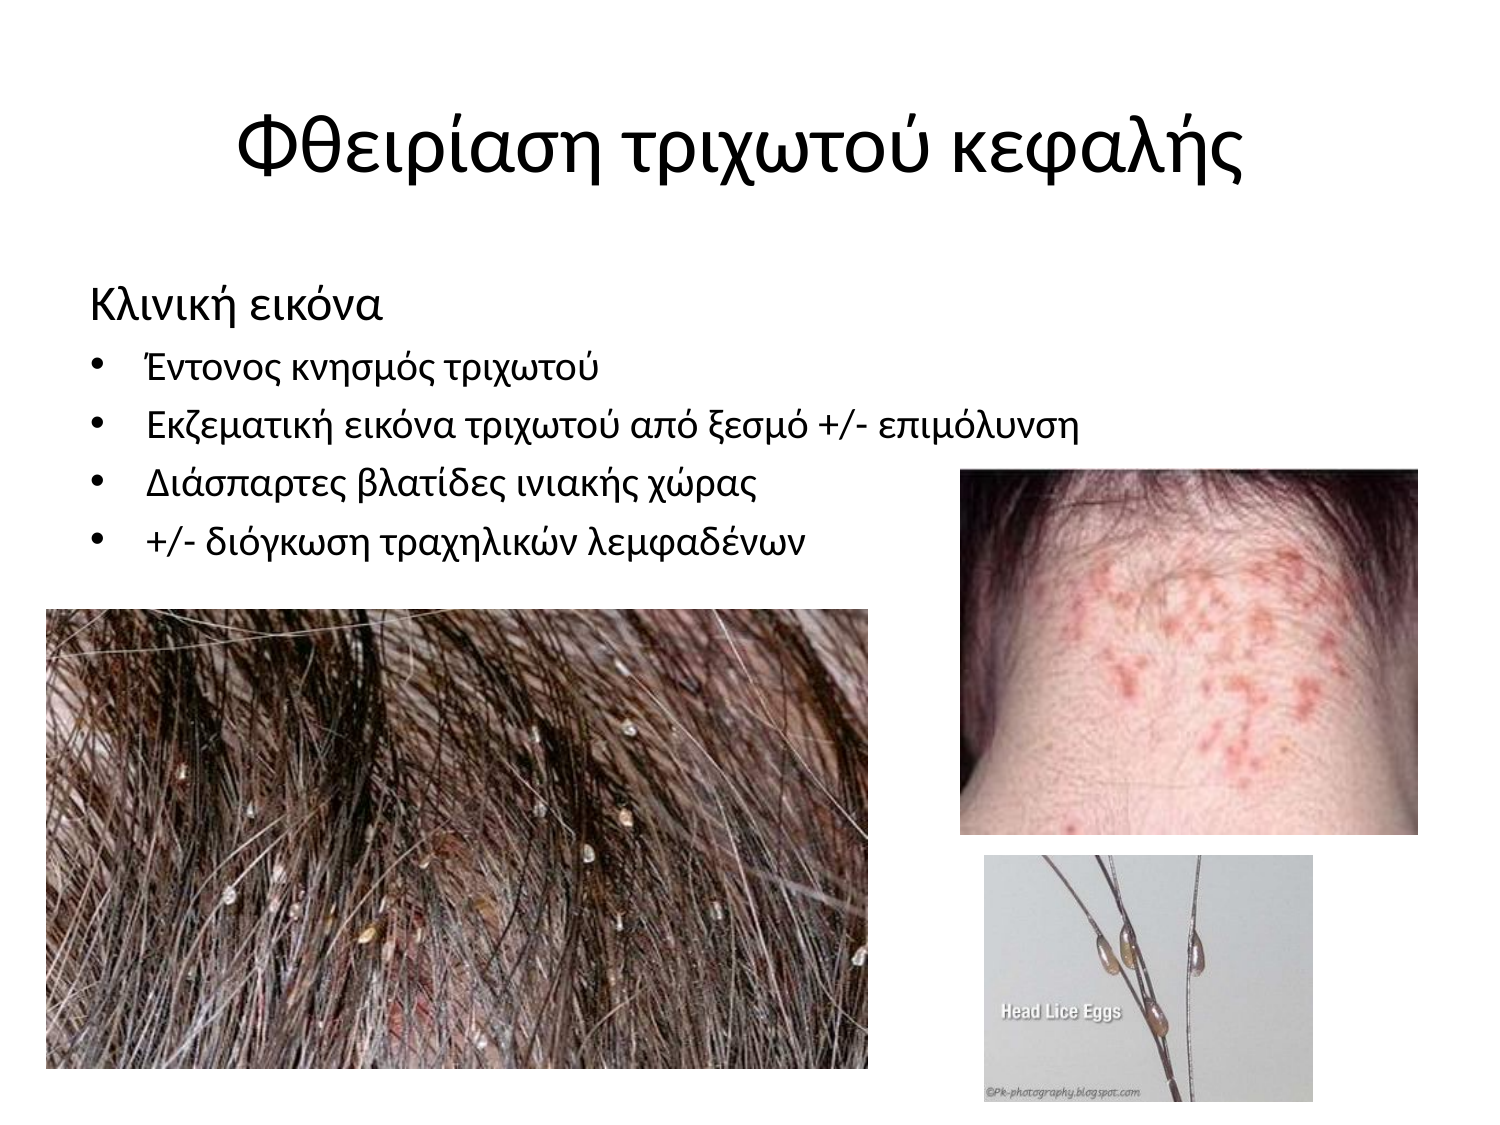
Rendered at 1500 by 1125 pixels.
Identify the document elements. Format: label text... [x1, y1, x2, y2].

picture [46, 609, 868, 1069]
picture [984, 855, 1313, 1102]
list Κλινική εικόνα Έντονος κνησμός τριχωτού Εκζεματική εικόνα τριχωτού από ξεσμό +/- επιμόλυνση Διάσπαρτες βλατίδες ινιακής χώρας +/- διόγκωση τραχηλικών λεμφαδένων [75, 262, 1425, 1005]
picture [960, 468, 1418, 835]
title Φθειρίαση τριχωτού κεφαλής [75, 45, 1425, 233]
